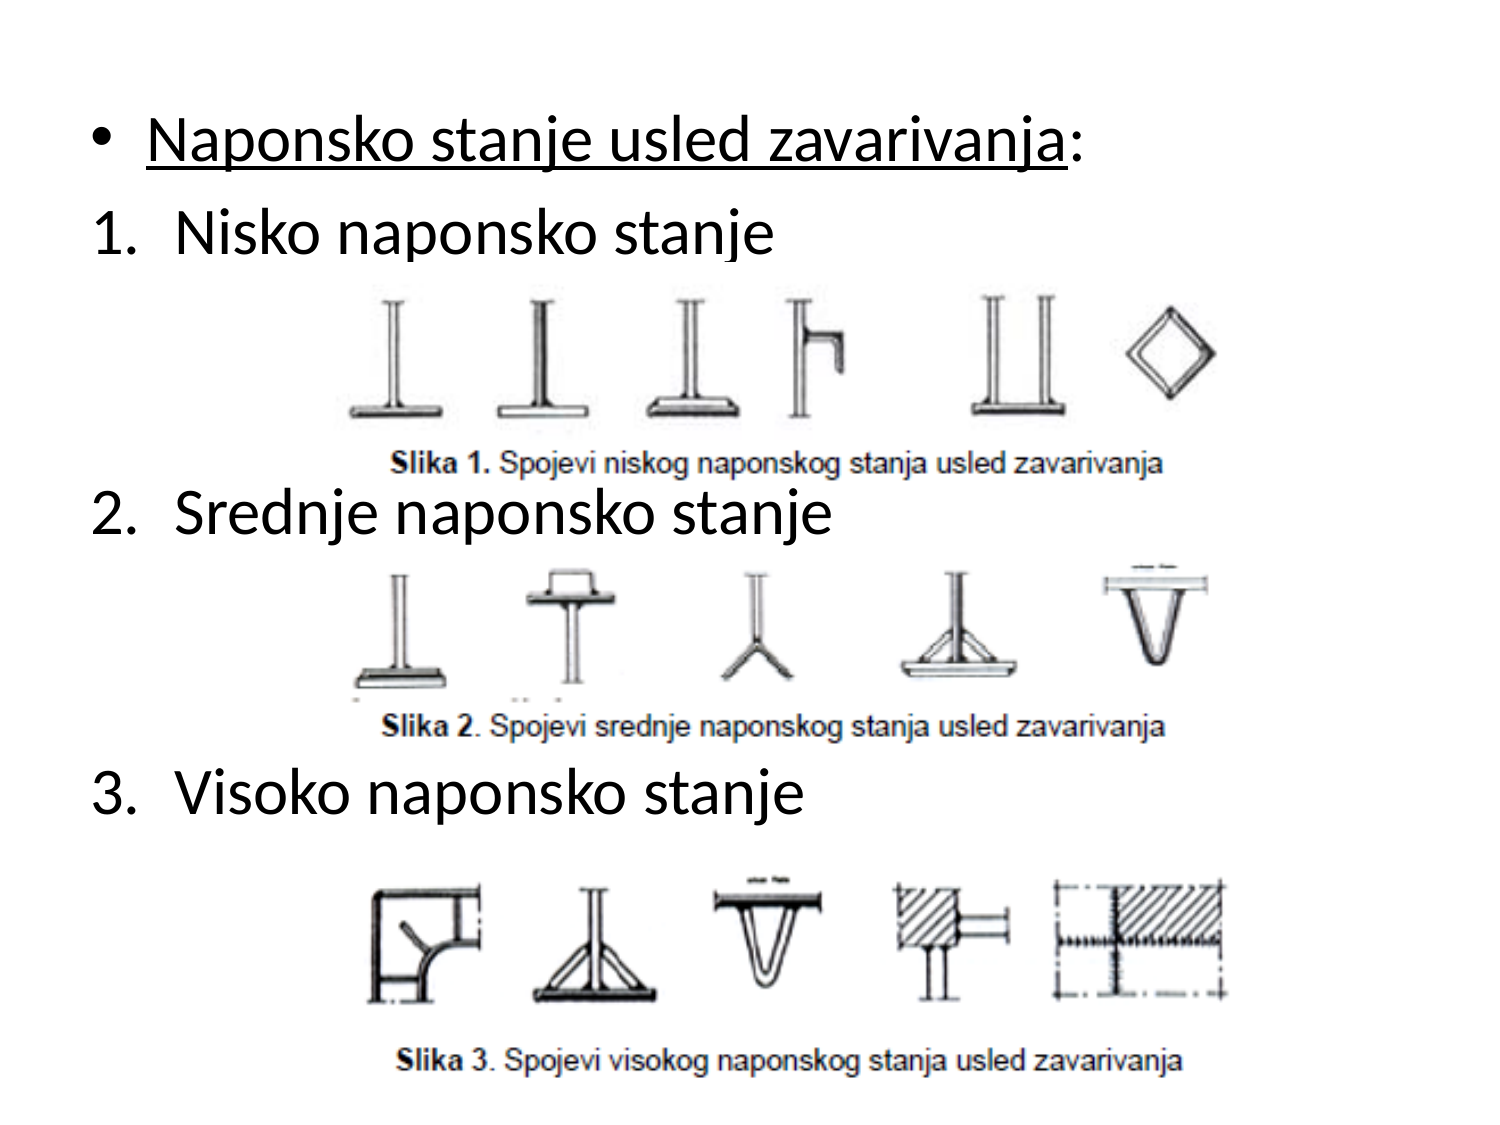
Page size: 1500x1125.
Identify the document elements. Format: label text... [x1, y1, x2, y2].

picture [321, 549, 1251, 751]
picture [324, 262, 1254, 482]
list Naponsko stanje usled zavarivanja: Nisko naponsko stanje Srednje naponsko stanje Visoko naponsko stanje [75, 87, 1425, 1005]
picture [337, 862, 1266, 1088]
